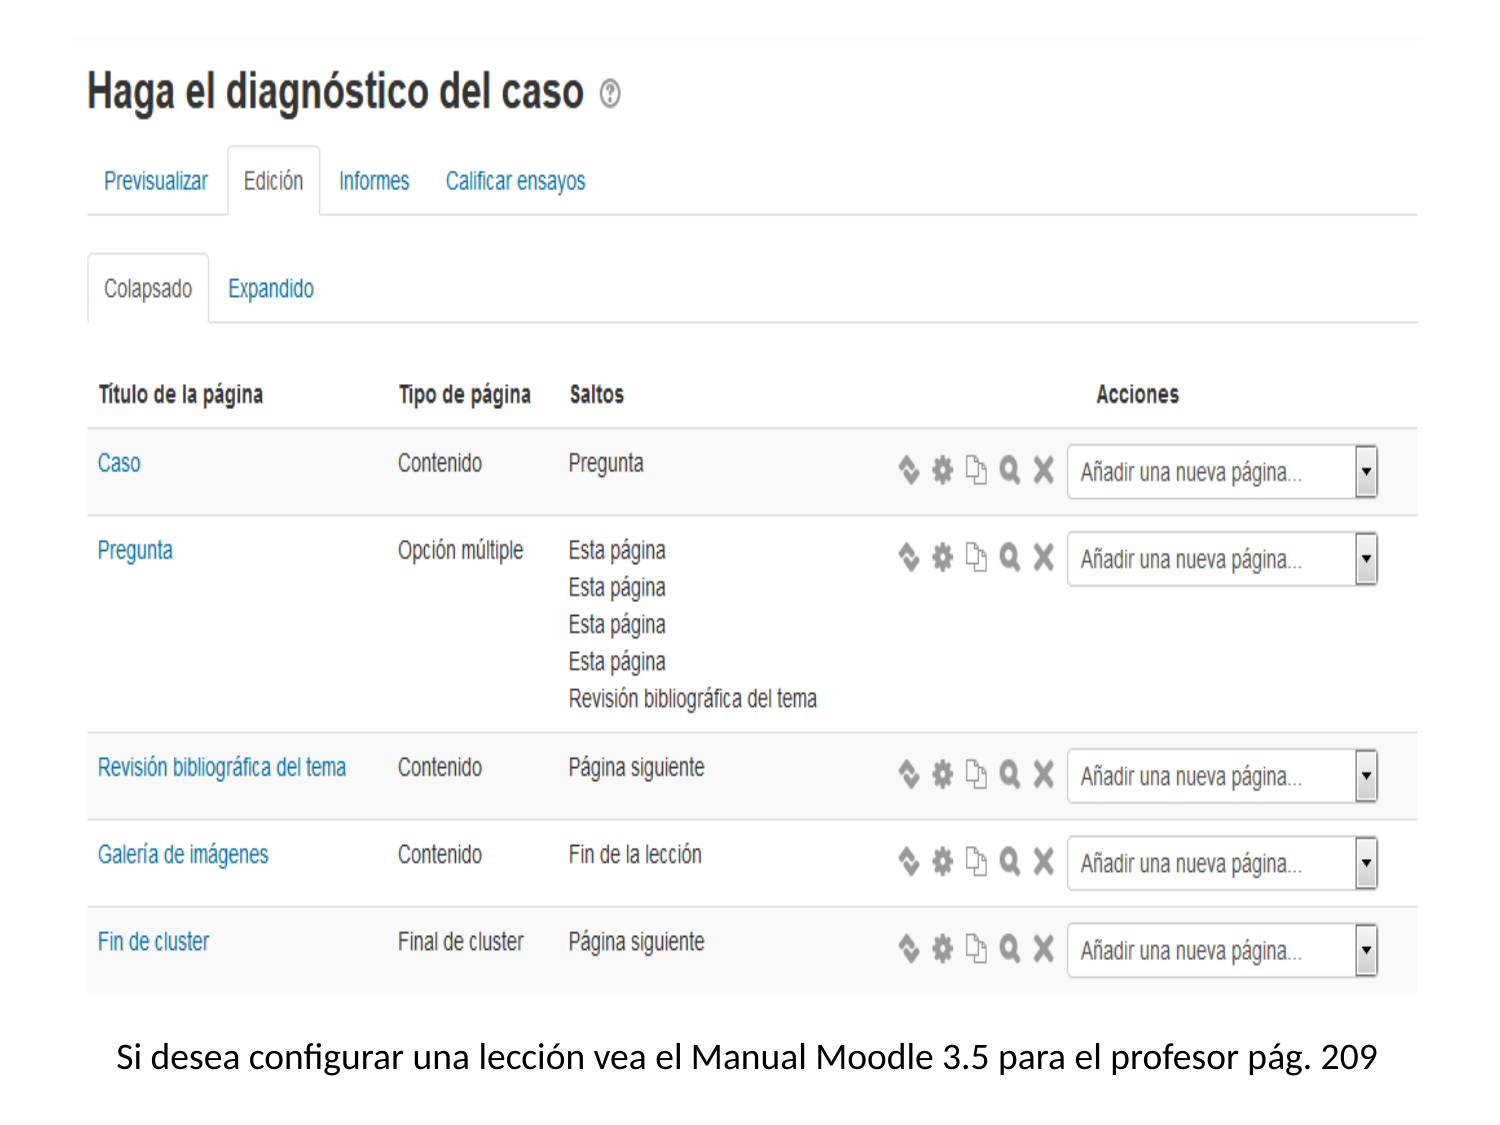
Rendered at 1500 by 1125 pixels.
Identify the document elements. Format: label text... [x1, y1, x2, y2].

text_box Si desea configurar una lección vea el Manual Moodle 3.5 para el profesor pág. 209 [101, 1024, 1395, 1085]
picture [72, 38, 1424, 999]
